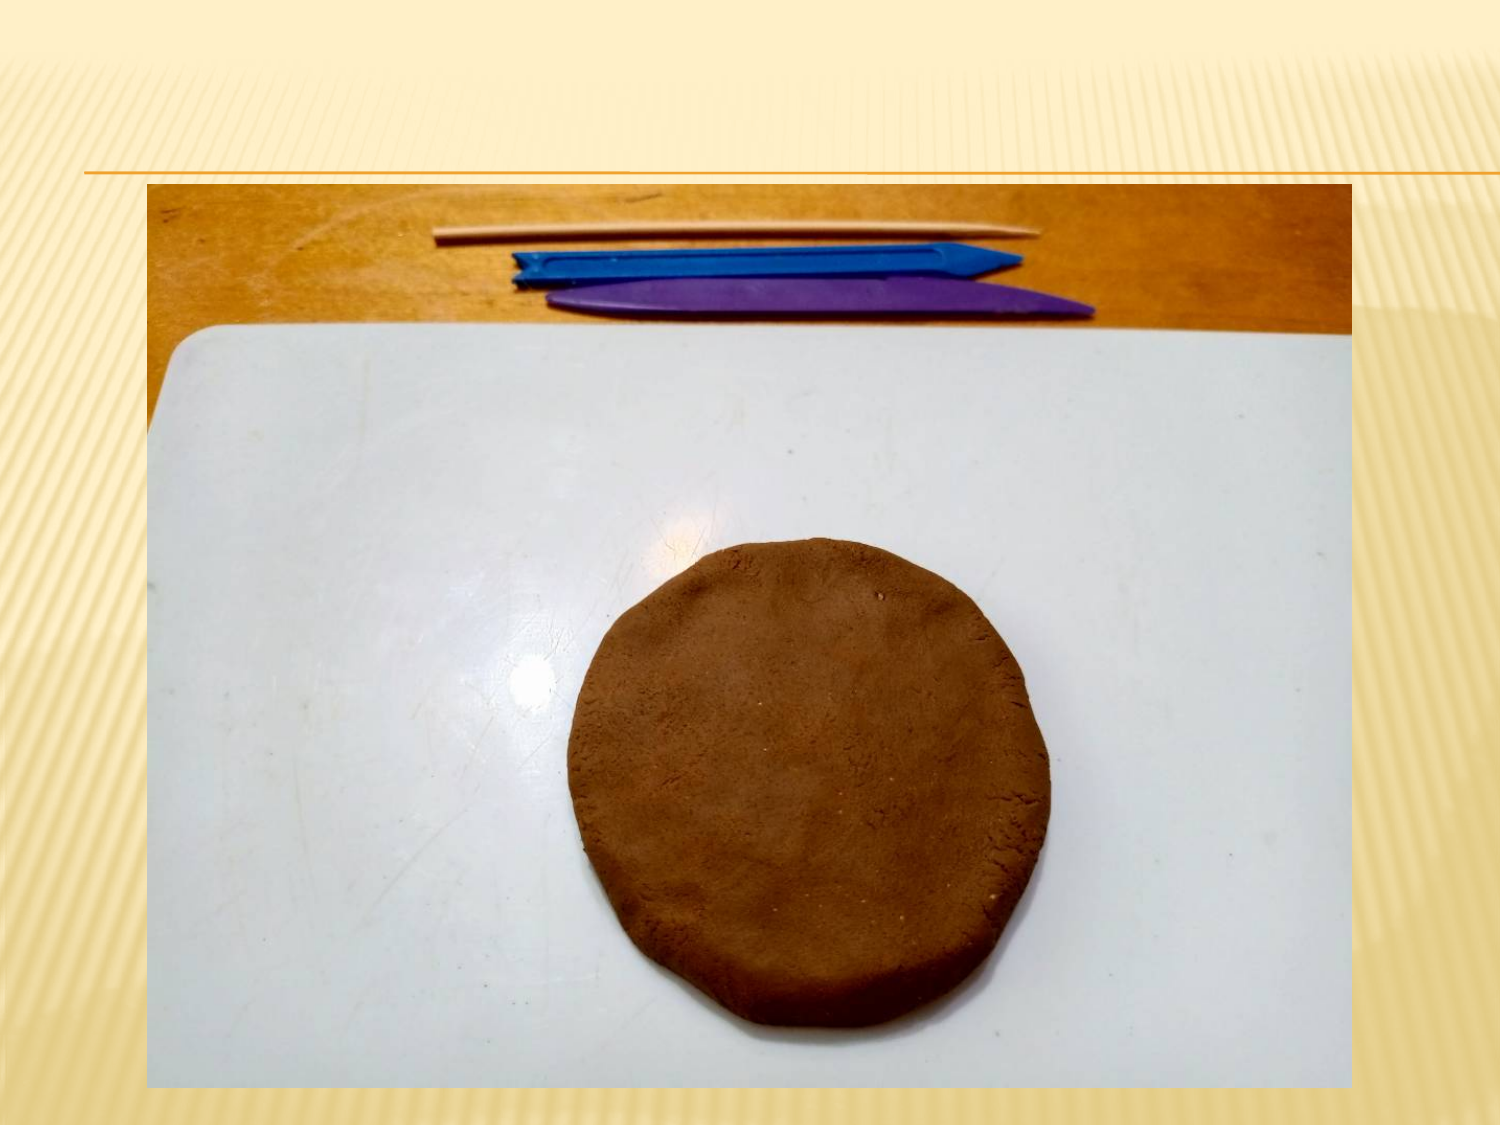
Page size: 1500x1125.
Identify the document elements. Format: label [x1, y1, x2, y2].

list [147, 184, 1352, 1088]
